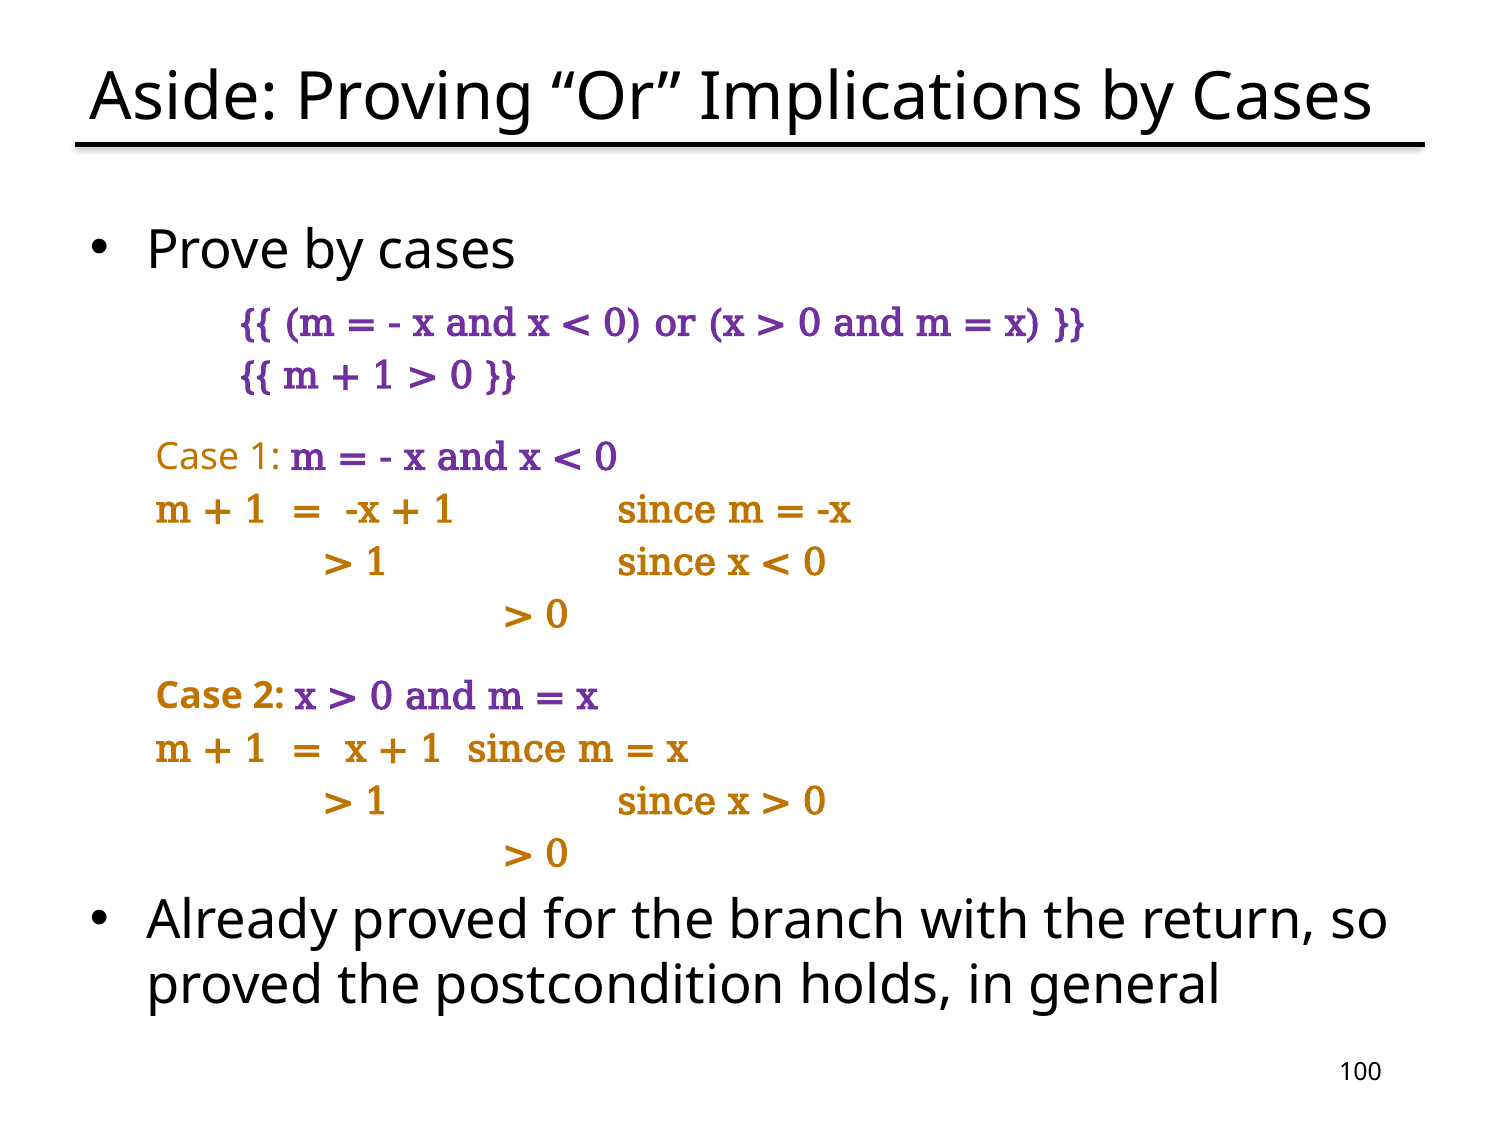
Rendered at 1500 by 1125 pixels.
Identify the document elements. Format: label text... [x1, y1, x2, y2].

title Aside: Proving “Or” Implications by Cases [75, 45, 1425, 145]
text_box Prove by cases {{ (m = - x and x < 0) or (x > 0 and m = x) }} {{ m + 1 > 0 }} Case 1: m = - x and x < 0 m + 1 = -x + 1 since m = -x > 1 since x < 0 > 0 Case 2: x > 0 and m = x m + 1 = x + 1 since m = x > 1 since x > 0 > 0 Already proved for the branch with the return, so proved the postcondition holds, in general [74, 206, 1425, 1050]
slide_number 100 [1059, 1042, 1397, 1103]
